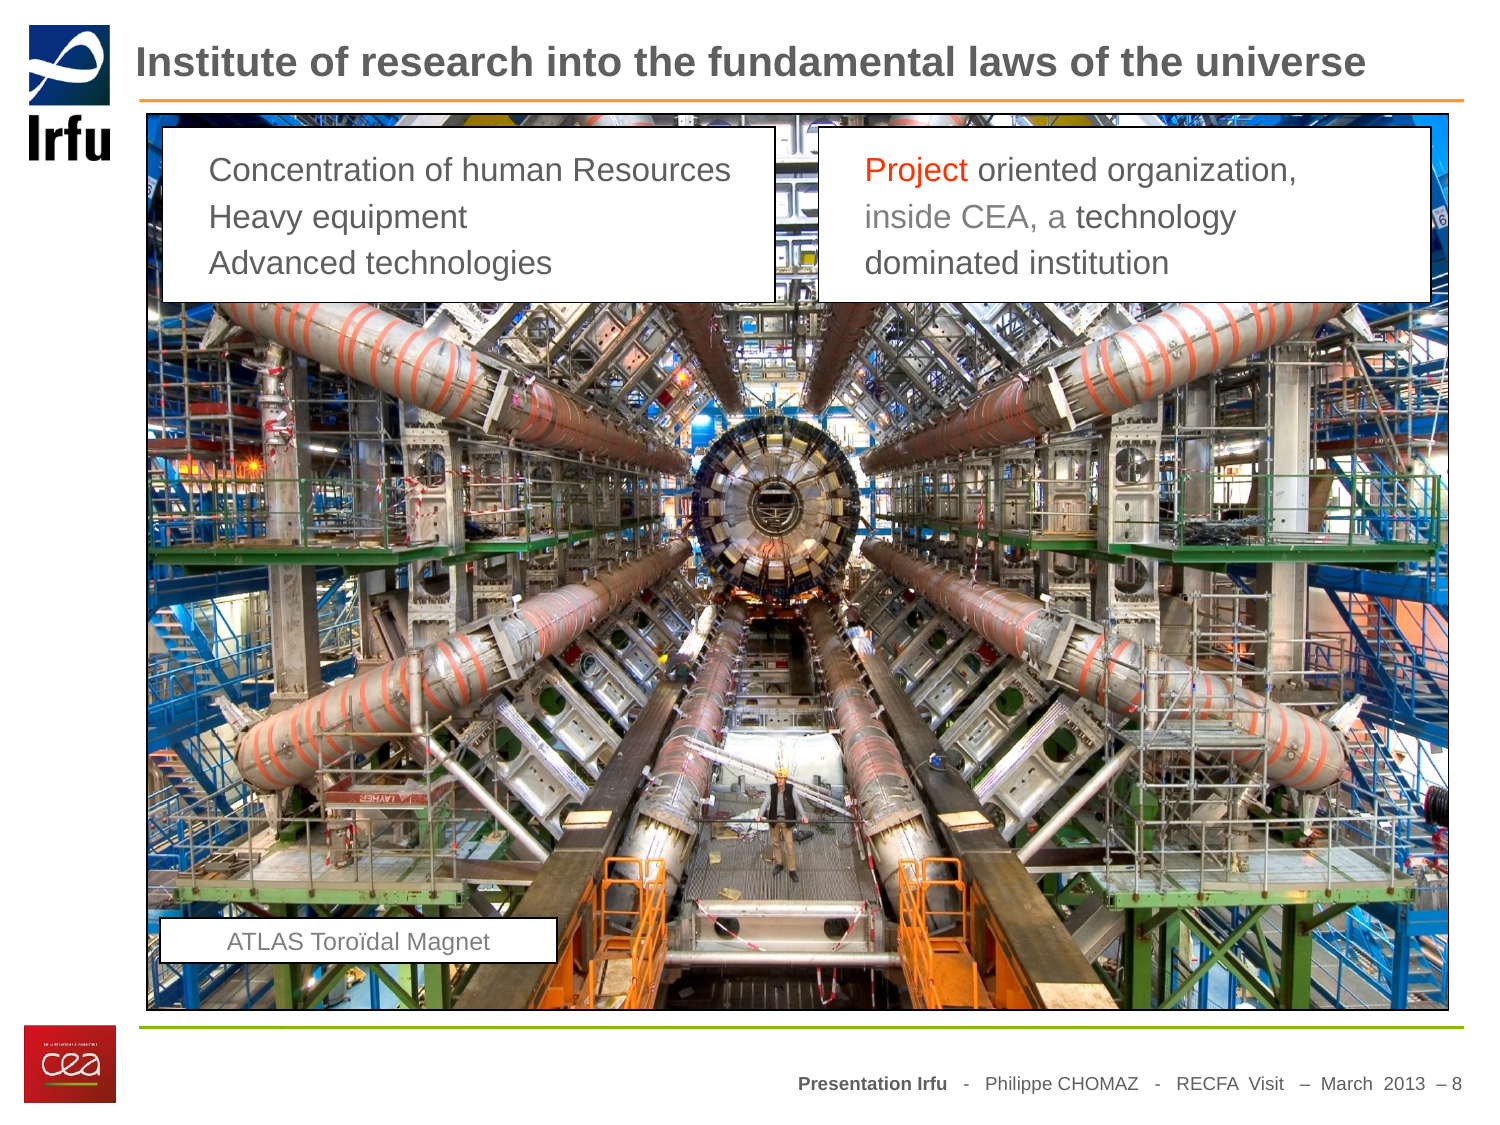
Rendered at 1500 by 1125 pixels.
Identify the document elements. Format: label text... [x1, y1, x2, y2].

title Institute of research into the fundamental laws of the universe [135, 19, 1461, 101]
picture [24, 1025, 116, 1103]
picture [29, 25, 110, 161]
picture [147, 114, 1448, 1010]
